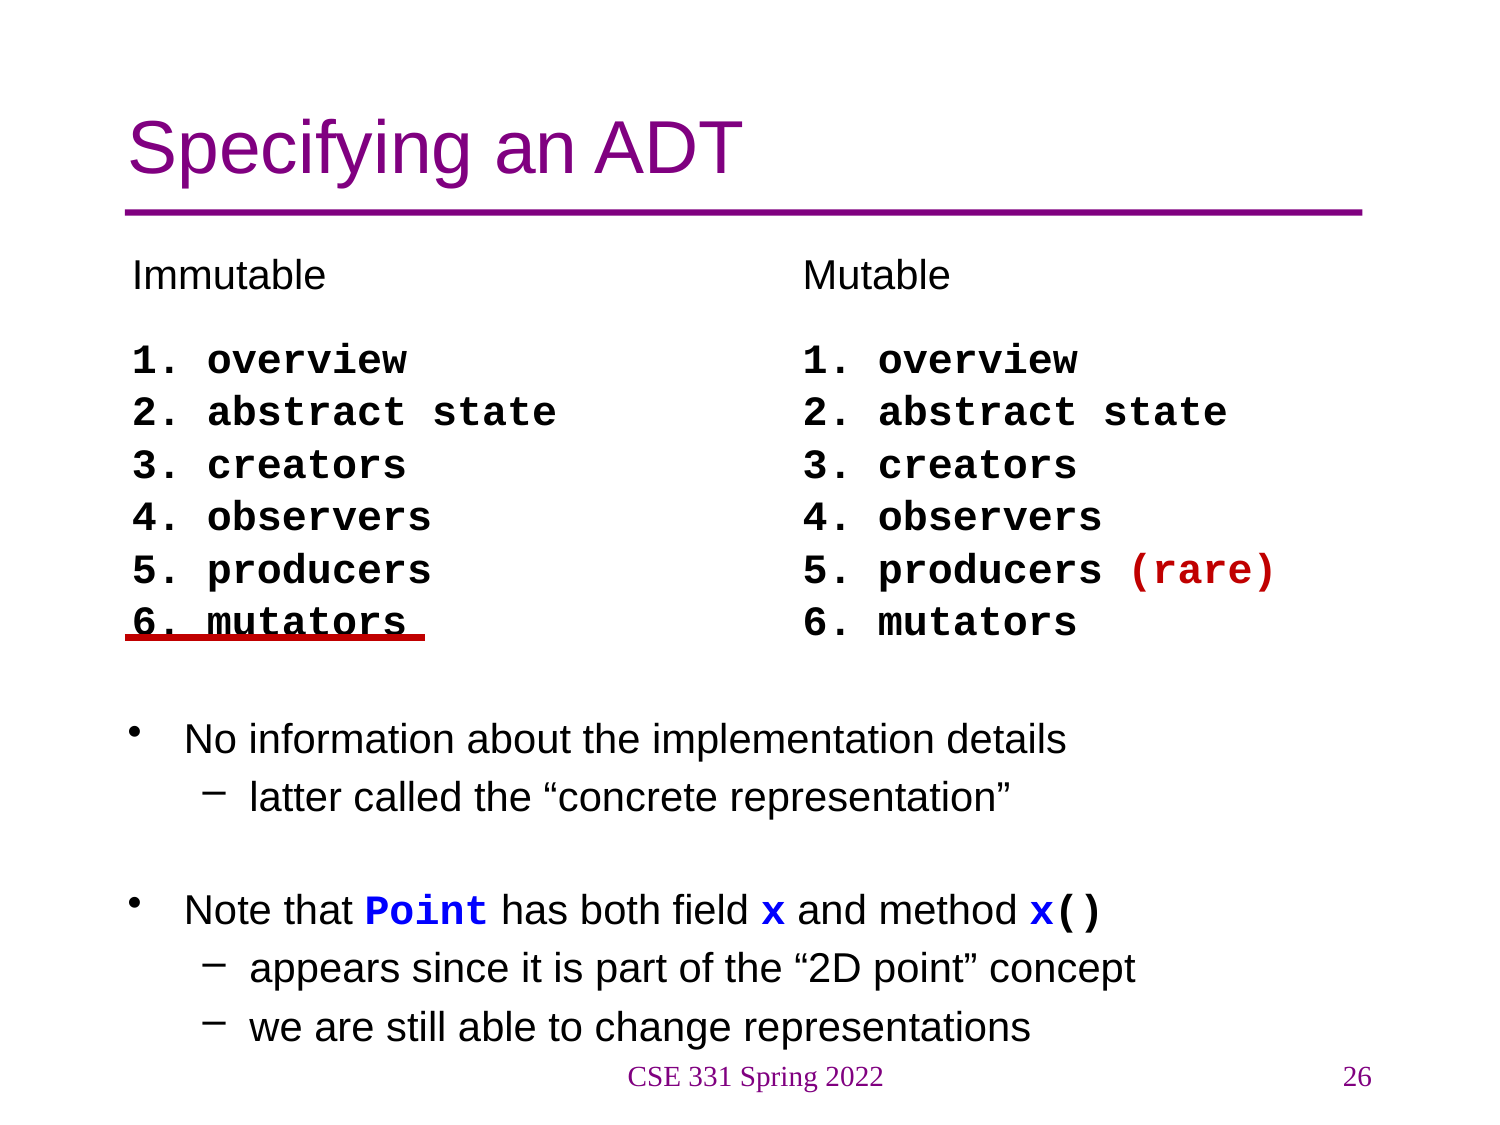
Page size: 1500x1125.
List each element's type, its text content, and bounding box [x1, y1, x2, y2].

text_box Mutable 1. overview 2. abstract state 3. creators 4. observers 5. producers (rare) 6. mutators [787, 249, 1425, 938]
slide_number 26 [1074, 1049, 1388, 1125]
footer CSE 331 Spring 2022 [474, 1049, 1038, 1125]
title Specifying an ADT [112, 50, 1388, 238]
text_box Immutable 1. overview 2. abstract state 3. creators 4. observers 5. producers 6. mutators [116, 249, 755, 704]
list No information about the implementation details latter called the “concrete representation” Note that Point has both field x and method x() appears since it is part of the “2D point” concept we are still able to change representations [112, 704, 1388, 1055]
